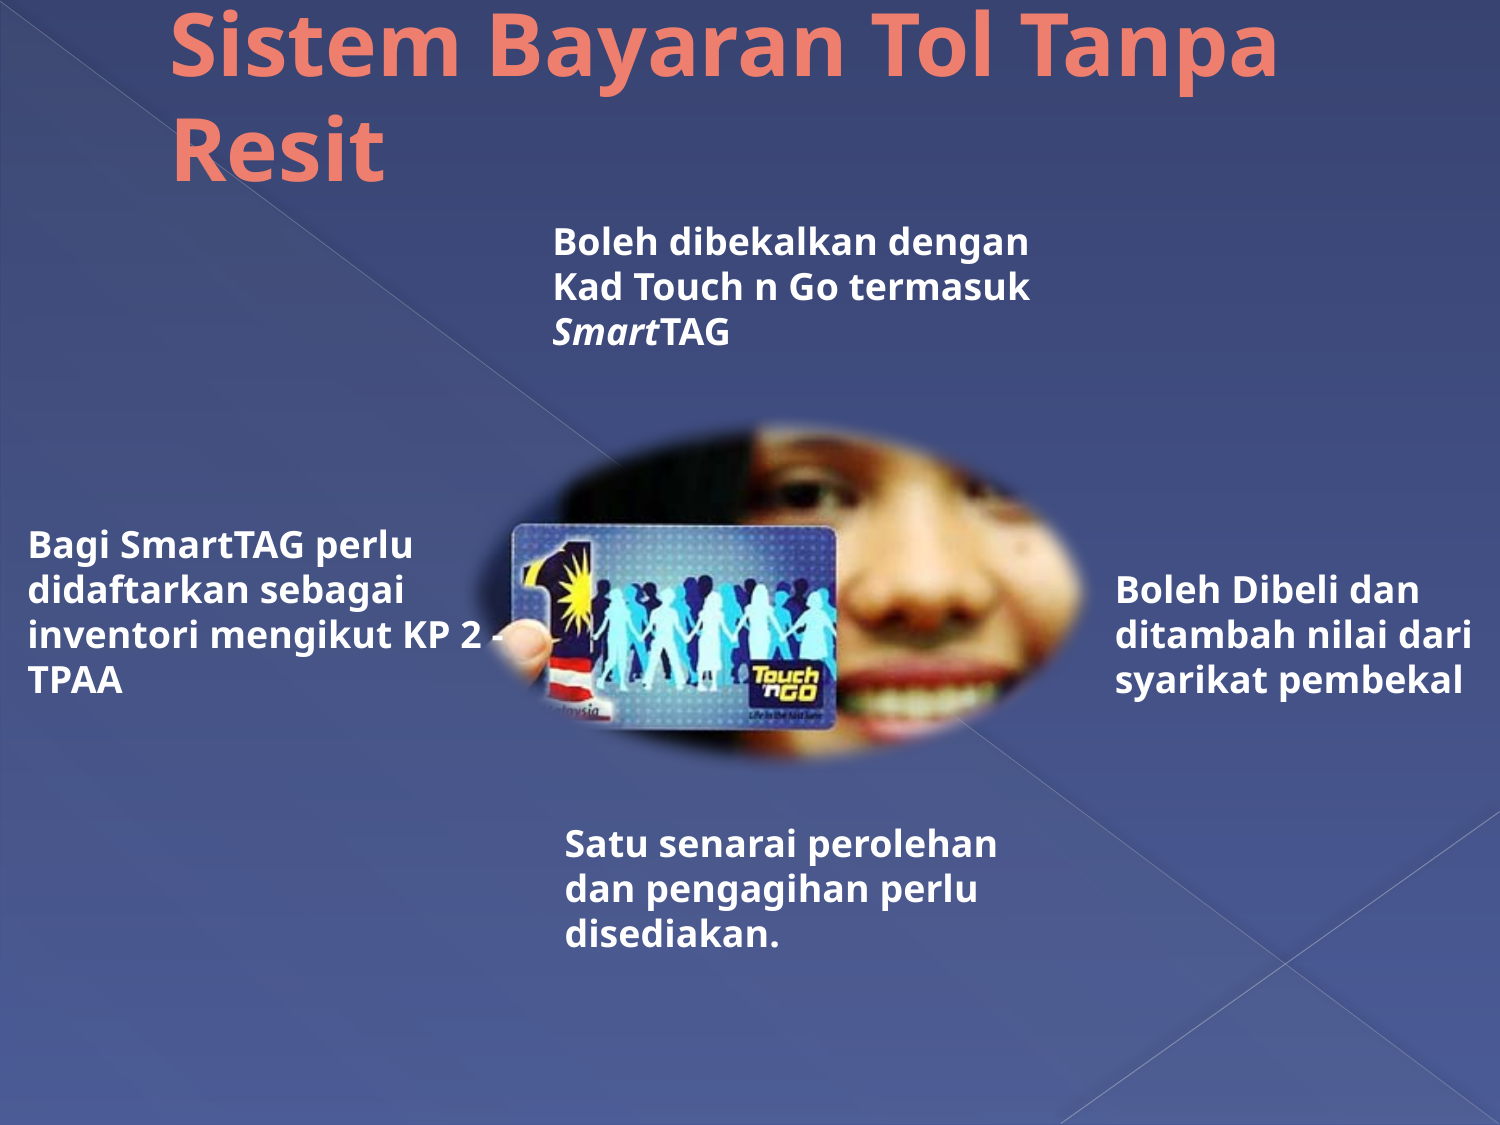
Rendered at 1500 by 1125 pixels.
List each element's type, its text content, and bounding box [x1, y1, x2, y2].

title Sistem Bayaran Tol Tanpa Resit [75, 0, 1500, 188]
text_box Boleh Dibeli dan ditambah nilai dari syarikat pembekal [1104, 559, 1500, 709]
text_box Satu senarai perolehan dan pengagihan perlu disediakan. [549, 812, 1075, 963]
picture [456, 412, 1101, 775]
text_box Bagi SmartTAG perlu didaftarkan sebagai inventori mengikut KP 2 -TPAA [12, 513, 447, 709]
text_box Boleh dibekalkan dengan Kad Touch n Go termasuk SmartTAG [537, 211, 1063, 361]
